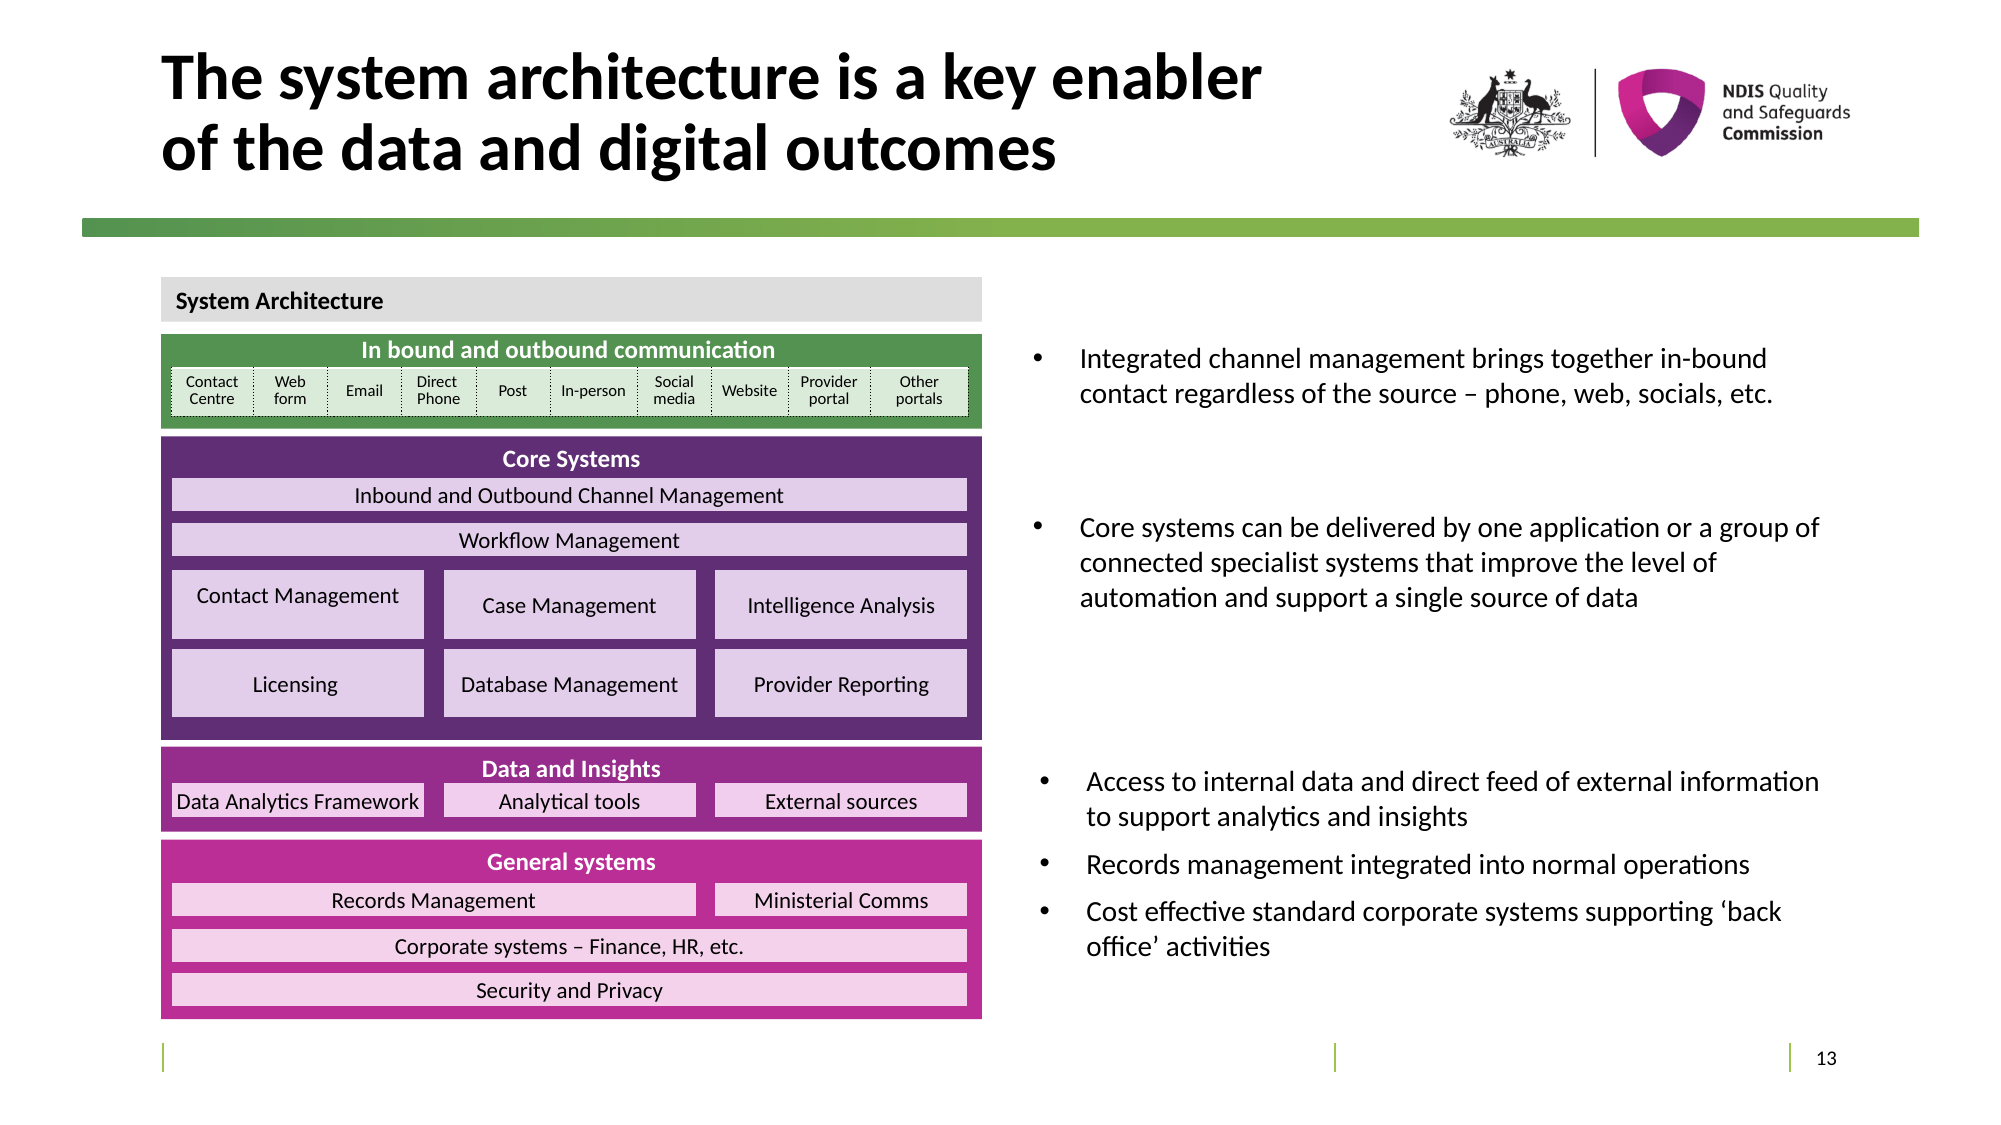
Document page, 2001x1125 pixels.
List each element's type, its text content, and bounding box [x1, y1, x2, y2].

text_box Database Management [442, 646, 698, 719]
table_header Social media [637, 369, 711, 416]
table_header Contact Centre [171, 369, 253, 416]
table_header Provider portal [788, 369, 871, 416]
picture [1423, 42, 1876, 183]
text_box Security and Privacy [170, 971, 969, 1008]
text_box In bound and outbound communication [160, 333, 983, 430]
table_header Post [476, 369, 550, 416]
table_header Other portals [871, 369, 968, 416]
text_box Intelligence Analysis [713, 568, 969, 641]
text_box Licensing [170, 646, 426, 719]
text_box Core systems can be delivered by one application or a group of connected specialist systems that improve the level of automation and support a single source of data [1017, 500, 1839, 668]
text_box Corporate systems – Finance, HR, etc. [170, 927, 969, 964]
text_box Integrated channel management brings together in-bound contact regardless of the source – phone, web, socials, etc. [1017, 331, 1839, 465]
text_box Data Analytics Framework [170, 781, 426, 819]
text_box Data and Insights [160, 746, 983, 833]
text_box Ministerial Comms [713, 881, 969, 918]
table_header Email [328, 369, 402, 416]
slide_number 13 [1815, 1042, 1876, 1073]
text_box Records Management [170, 881, 698, 918]
table_header Web form [253, 369, 328, 416]
text_box Inbound and Outbound Channel Management [170, 475, 969, 513]
text_box Contact Management [170, 568, 426, 641]
text_box Case Management [442, 568, 698, 641]
table_header In-person [550, 369, 637, 416]
text_box External sources [713, 781, 969, 819]
table_header Website [711, 369, 788, 416]
text_box General systems [160, 838, 983, 1020]
text_box Provider Reporting [713, 646, 969, 719]
title The system architecture is a key enabler of the data and digital outcomes [161, 0, 1335, 226]
text_box System Architecture [160, 276, 983, 323]
text_box Core Systems [160, 435, 983, 741]
text_box Analytical tools [442, 781, 698, 819]
text_box Workflow Management [170, 521, 969, 558]
text_box Access to internal data and direct feed of external information to support analytics and insights Records management integrated into normal operations Cost effective standard corporate systems supporting ‘back office’ activities [1024, 755, 1846, 971]
table_header Direct Phone [402, 369, 476, 416]
